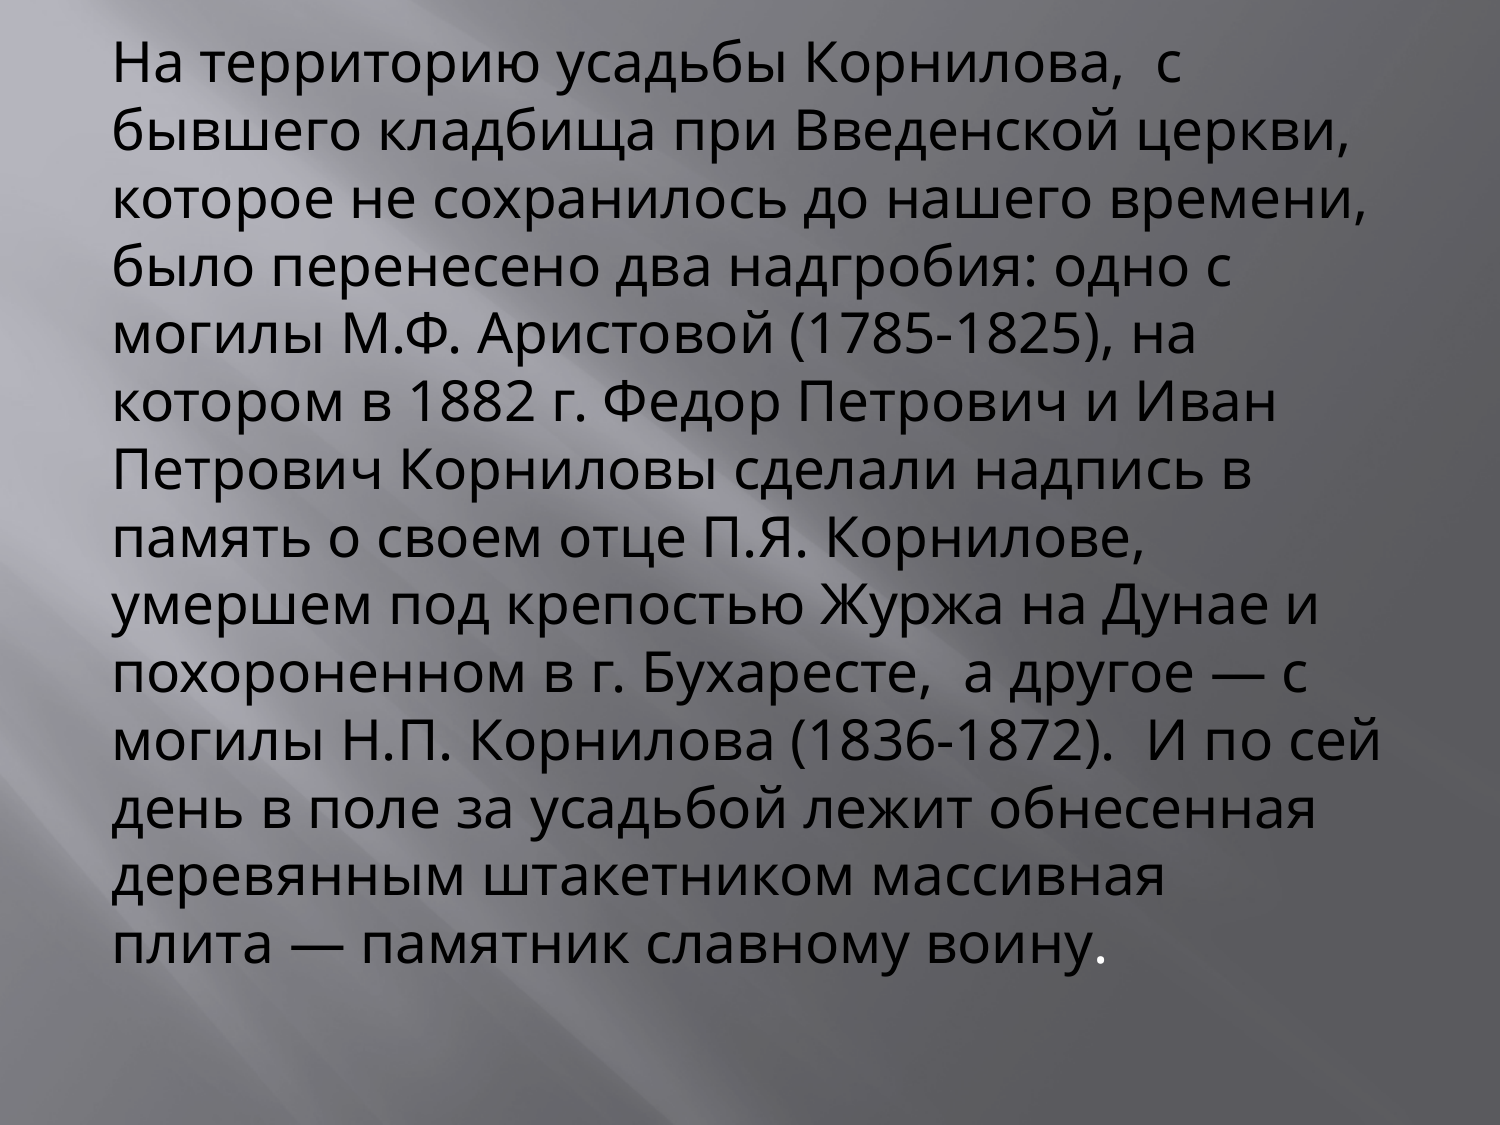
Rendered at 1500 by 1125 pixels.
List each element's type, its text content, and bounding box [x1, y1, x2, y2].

list На территорию усадьбы Корнилова, с бывшего кладбища при Введенской церкви, которое не сохранилось до нашего времени, было перенесено два надгробия: одно с могилы М.Ф. Аристовой (1785-1825), на котором в 1882 г. Федор Петрович и Иван Петрович Корниловы сделали надпись в память о своем отце П.Я. Корнилове, умершем под крепостью Журжа на Дунае и похороненном в г. Бухаресте, а другое — с могилы Н.П. Корнилова (1836-1872). И по сей день в поле за усадьбой лежит обнесенная деревянным штакетником массивная плита — памятник славному воину. [75, 19, 1425, 1035]
